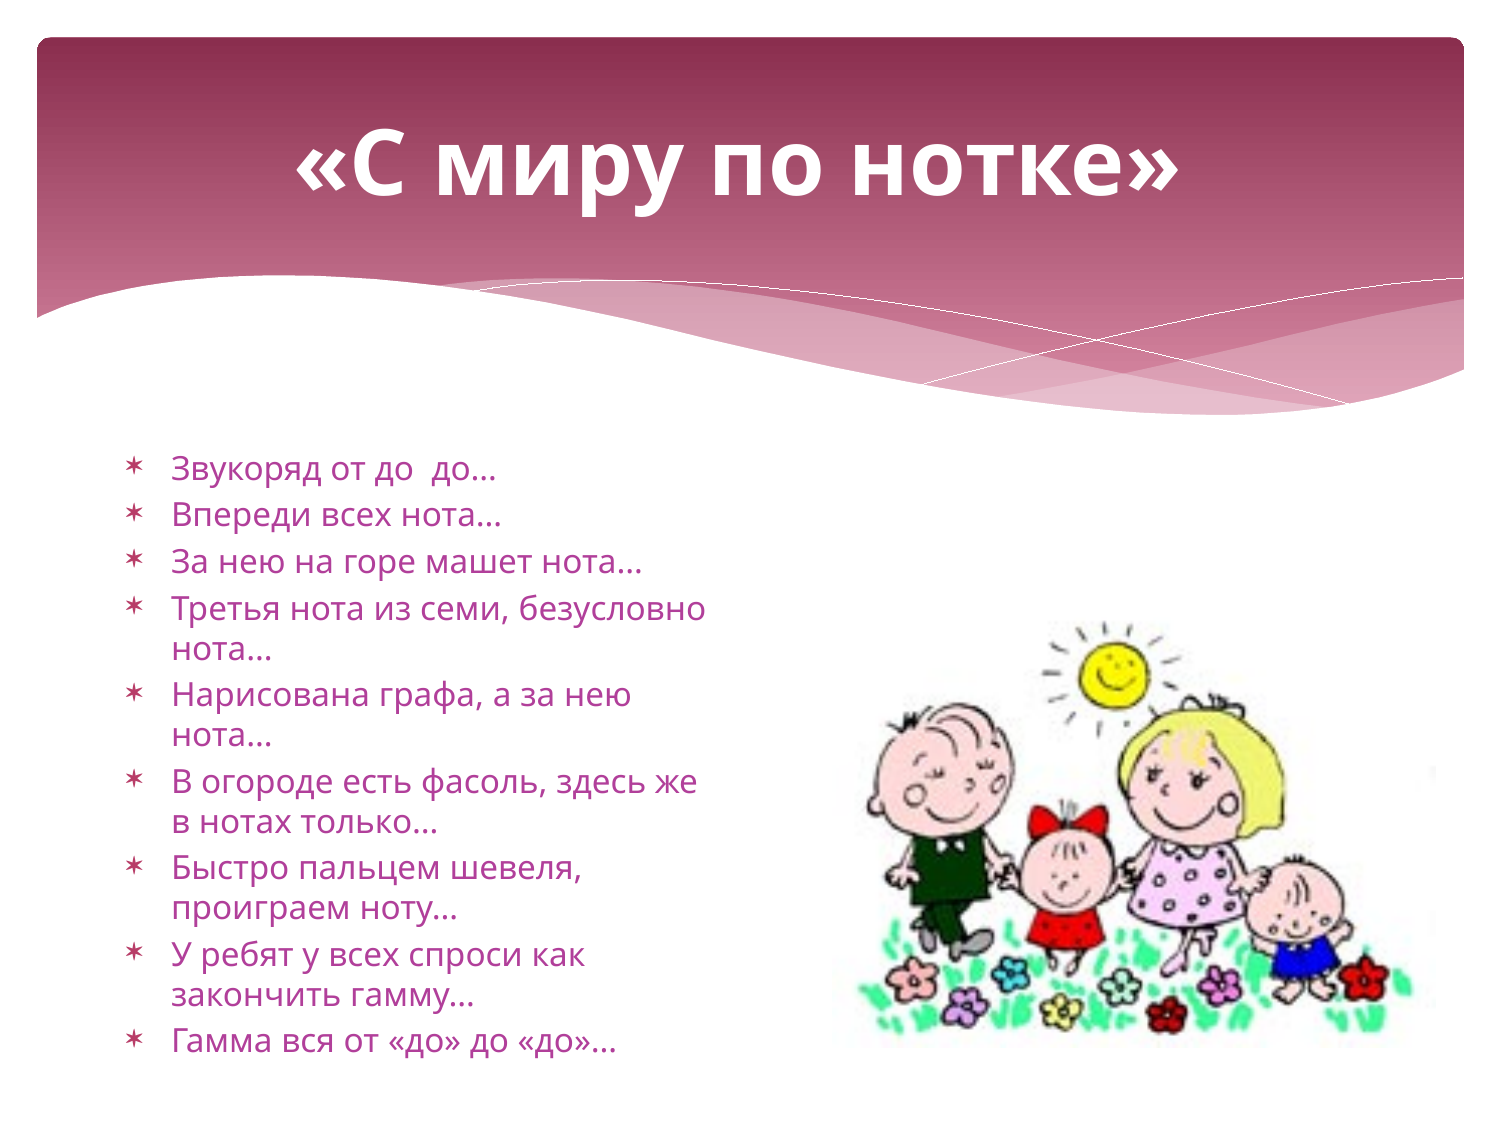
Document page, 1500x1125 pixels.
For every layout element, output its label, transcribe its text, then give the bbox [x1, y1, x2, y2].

picture [832, 573, 1436, 1048]
list Звукоряд от до до… Впереди всех нота… За нею на горе машет нота… Третья нота из семи, безусловно нота… Нарисована графа, а за нею нота… В огороде есть фасоль, здесь же в нотах только… Быстро пальцем шевеля, проиграем ноту… У ребят у всех спроси как закончить гамму… Гамма вся от «до» до «до»… [111, 439, 738, 1005]
title «С миру по нотке» [75, 55, 1425, 261]
